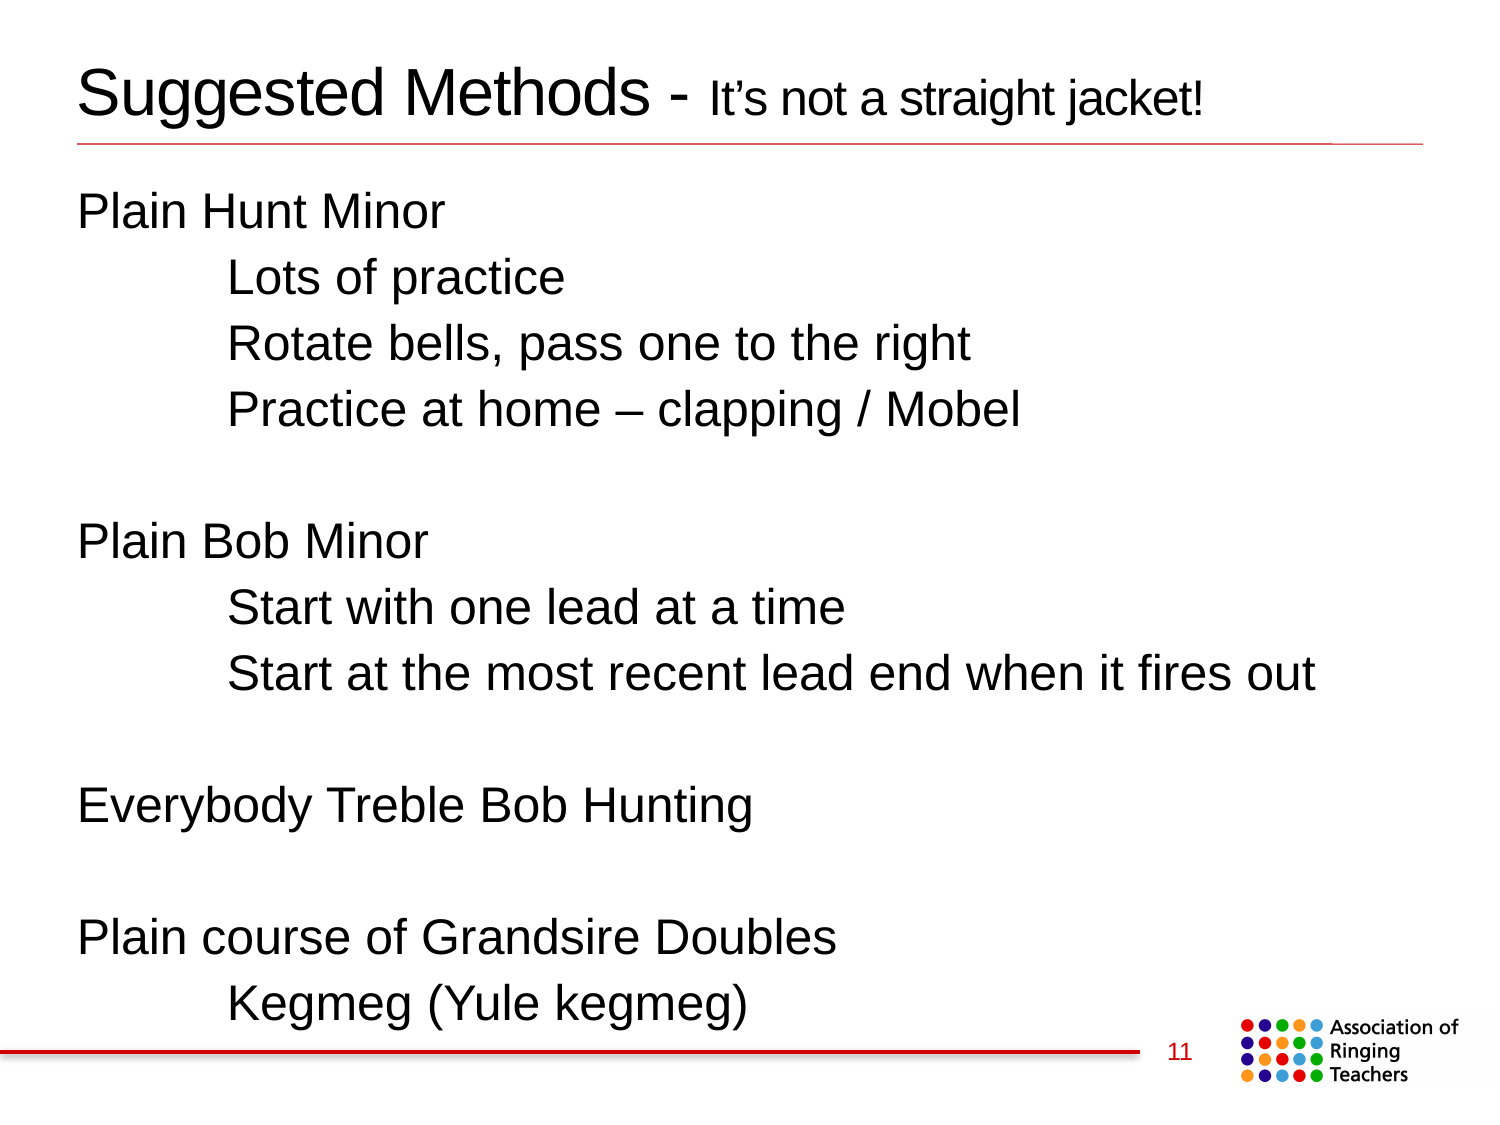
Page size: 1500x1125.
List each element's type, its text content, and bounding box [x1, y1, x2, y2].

title Suggested Methods - It’s not a straight jacket! [76, 6, 1424, 129]
list Plain Hunt Minor Lots of practice Rotate bells, pass one to the right Practice at home – clapping / Mobel Plain Bob Minor Start with one lead at a time Start at the most recent lead end when it fires out Everybody Treble Bob Hunting Plain course of Grandsire Doubles Kegmeg (Yule kegmeg) [76, 172, 1424, 1036]
